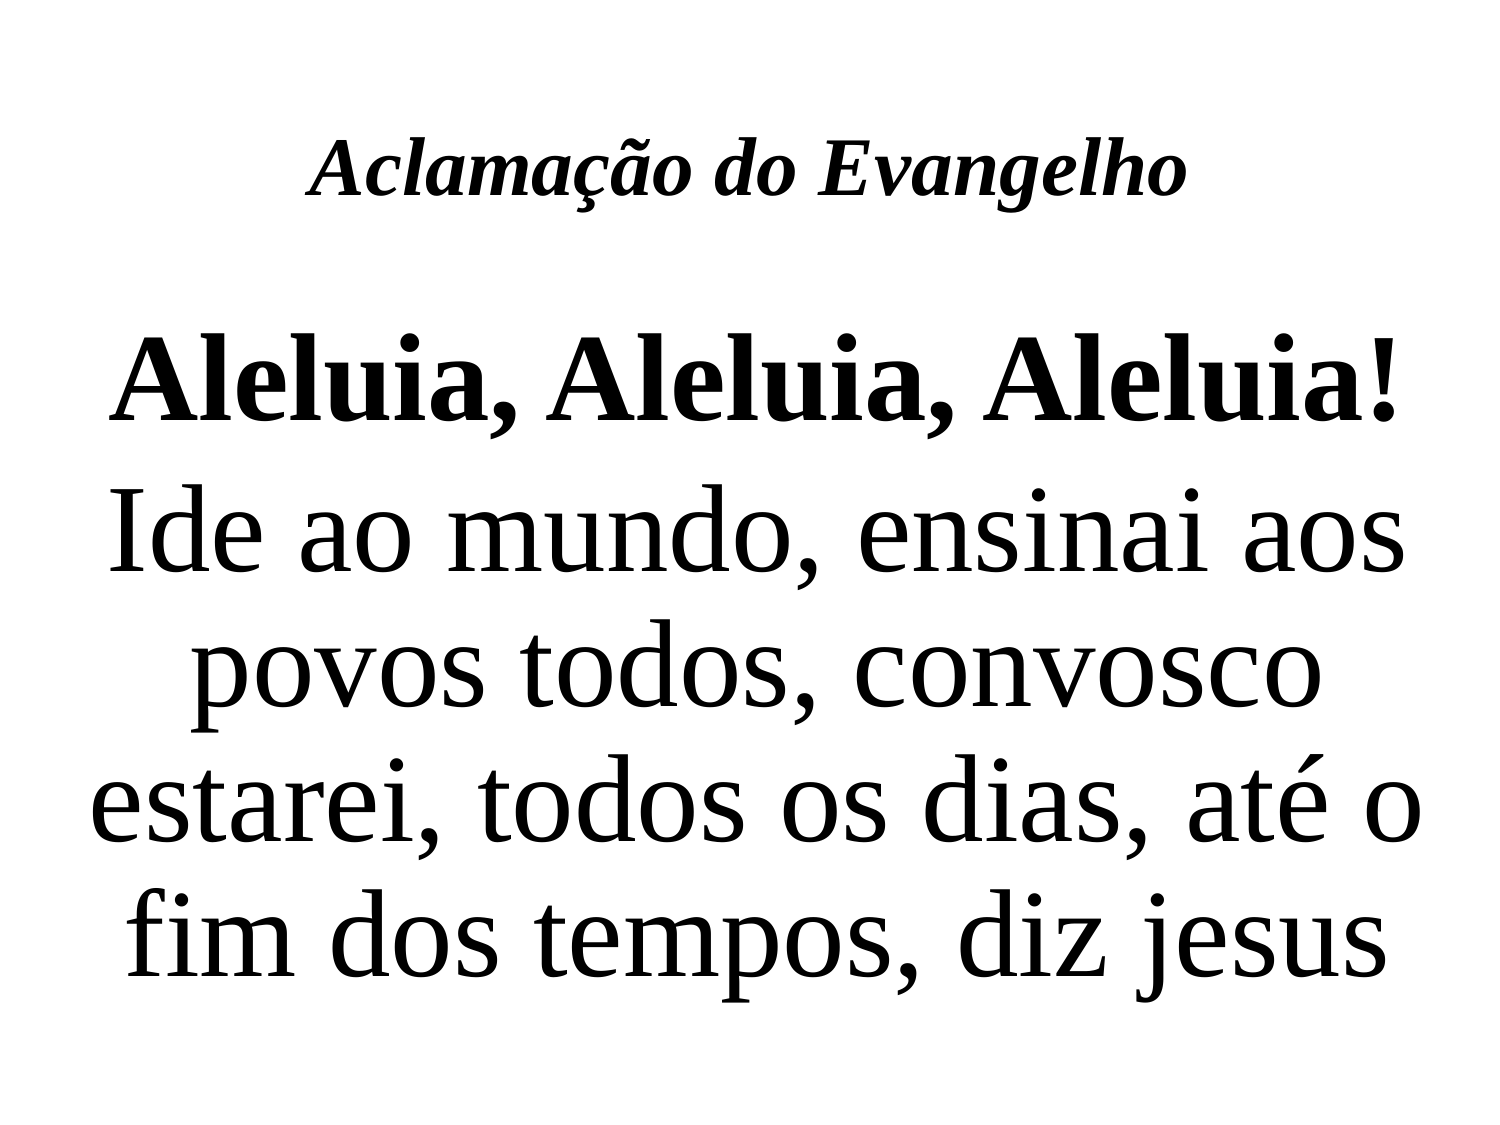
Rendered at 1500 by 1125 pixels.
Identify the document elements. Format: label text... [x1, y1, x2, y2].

title Aclamação do Evangelho [103, 59, 1397, 235]
list Aleluia, Aleluia, Aleluia! Ide ao mundo, ensinai aos povos todos, convosco estarei, todos os dias, até o fim dos tempos, diz jesus [60, 235, 1455, 1080]
